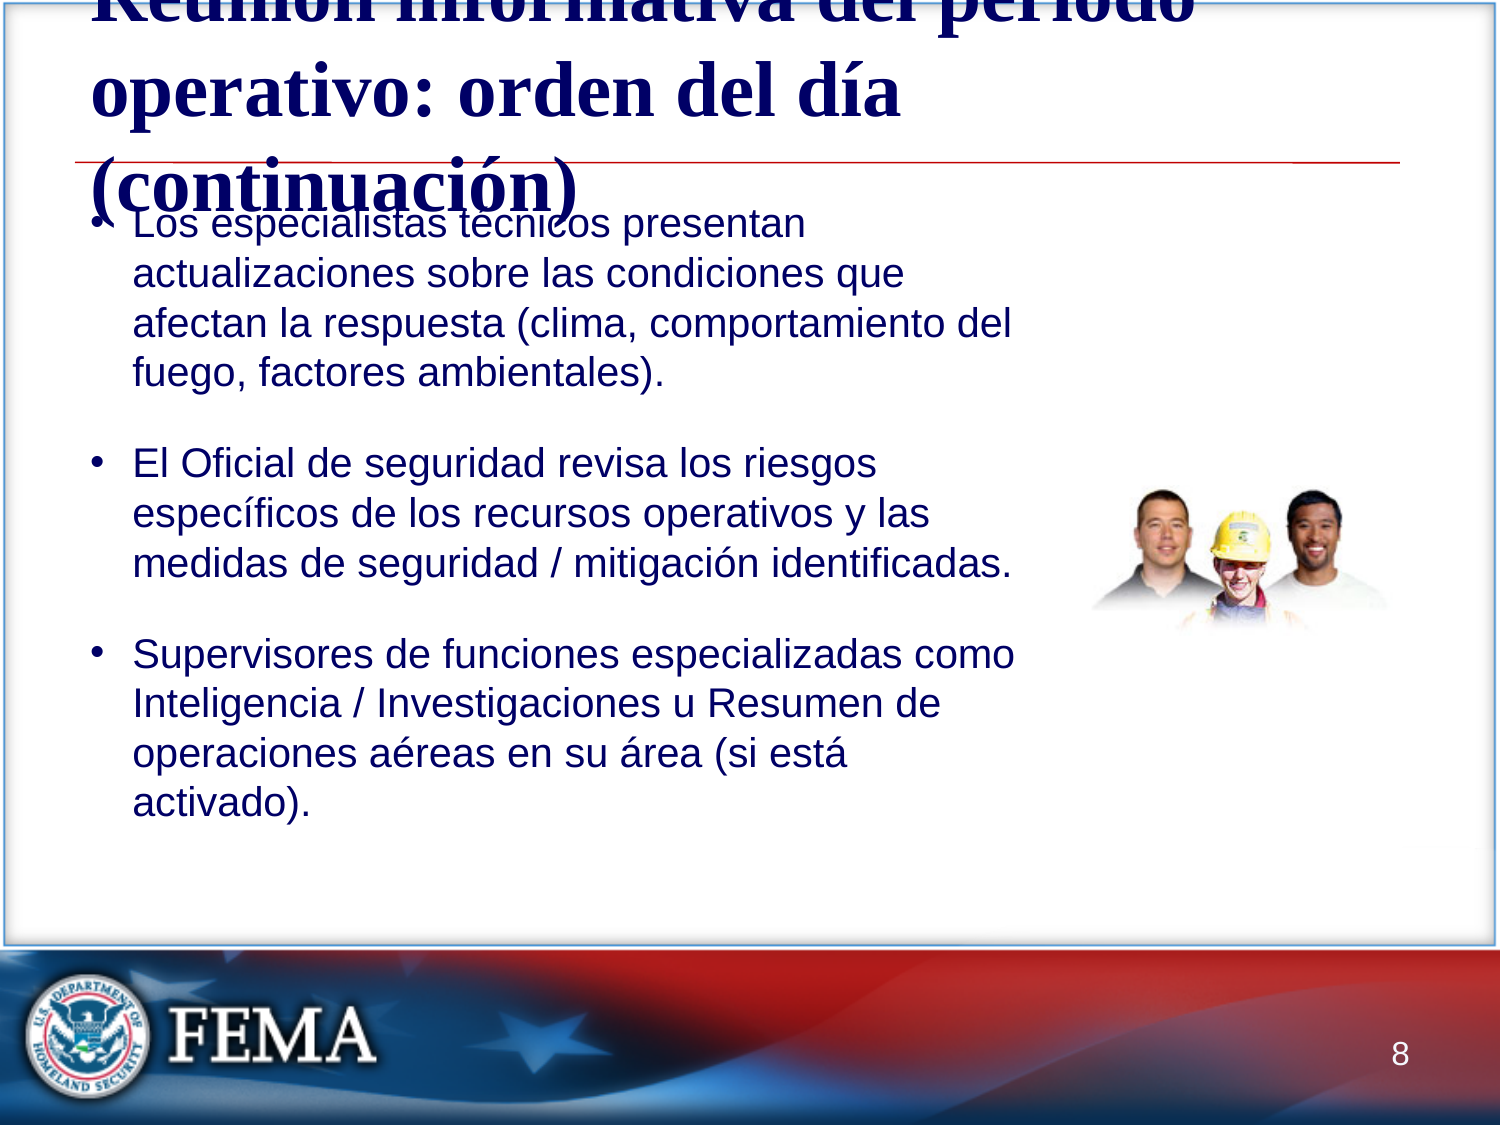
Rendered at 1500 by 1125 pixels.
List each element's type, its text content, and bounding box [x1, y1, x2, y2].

title Reunión informativa del período operativo: orden del día (continuación) [75, 32, 1425, 138]
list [1066, 485, 1408, 640]
picture [0, 0, 1500, 1125]
list Los especialistas técnicos presentan actualizaciones sobre las condiciones que afectan la respuesta (clima, comportamiento del fuego, factores ambientales). El Oficial de seguridad revisa los riesgos específicos de los recursos operativos y las medidas de seguridad / mitigación identificadas. Supervisores de funciones especializadas como Inteligencia / Investigaciones u Resumen de operaciones aéreas en su área (si está activado). [75, 189, 1050, 936]
slide_number 8 [1074, 1024, 1425, 1103]
